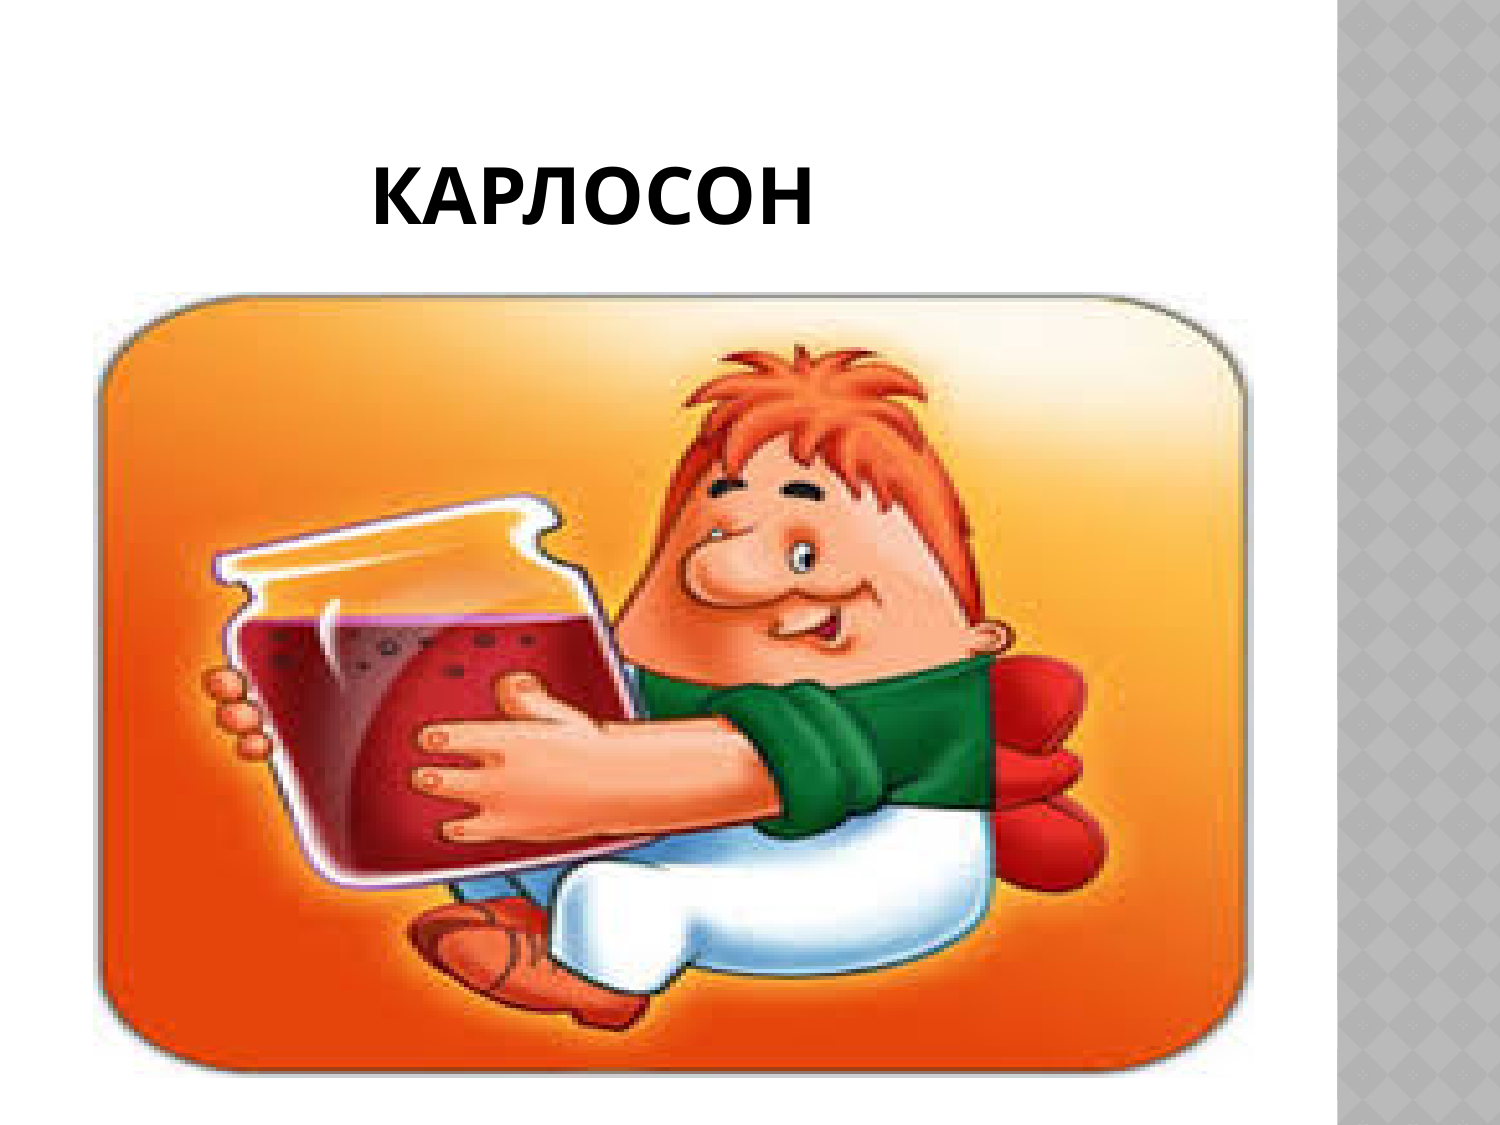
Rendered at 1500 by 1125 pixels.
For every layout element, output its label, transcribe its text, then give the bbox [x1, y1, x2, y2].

title КАРЛОСОН [75, 52, 1263, 240]
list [93, 292, 1255, 1079]
